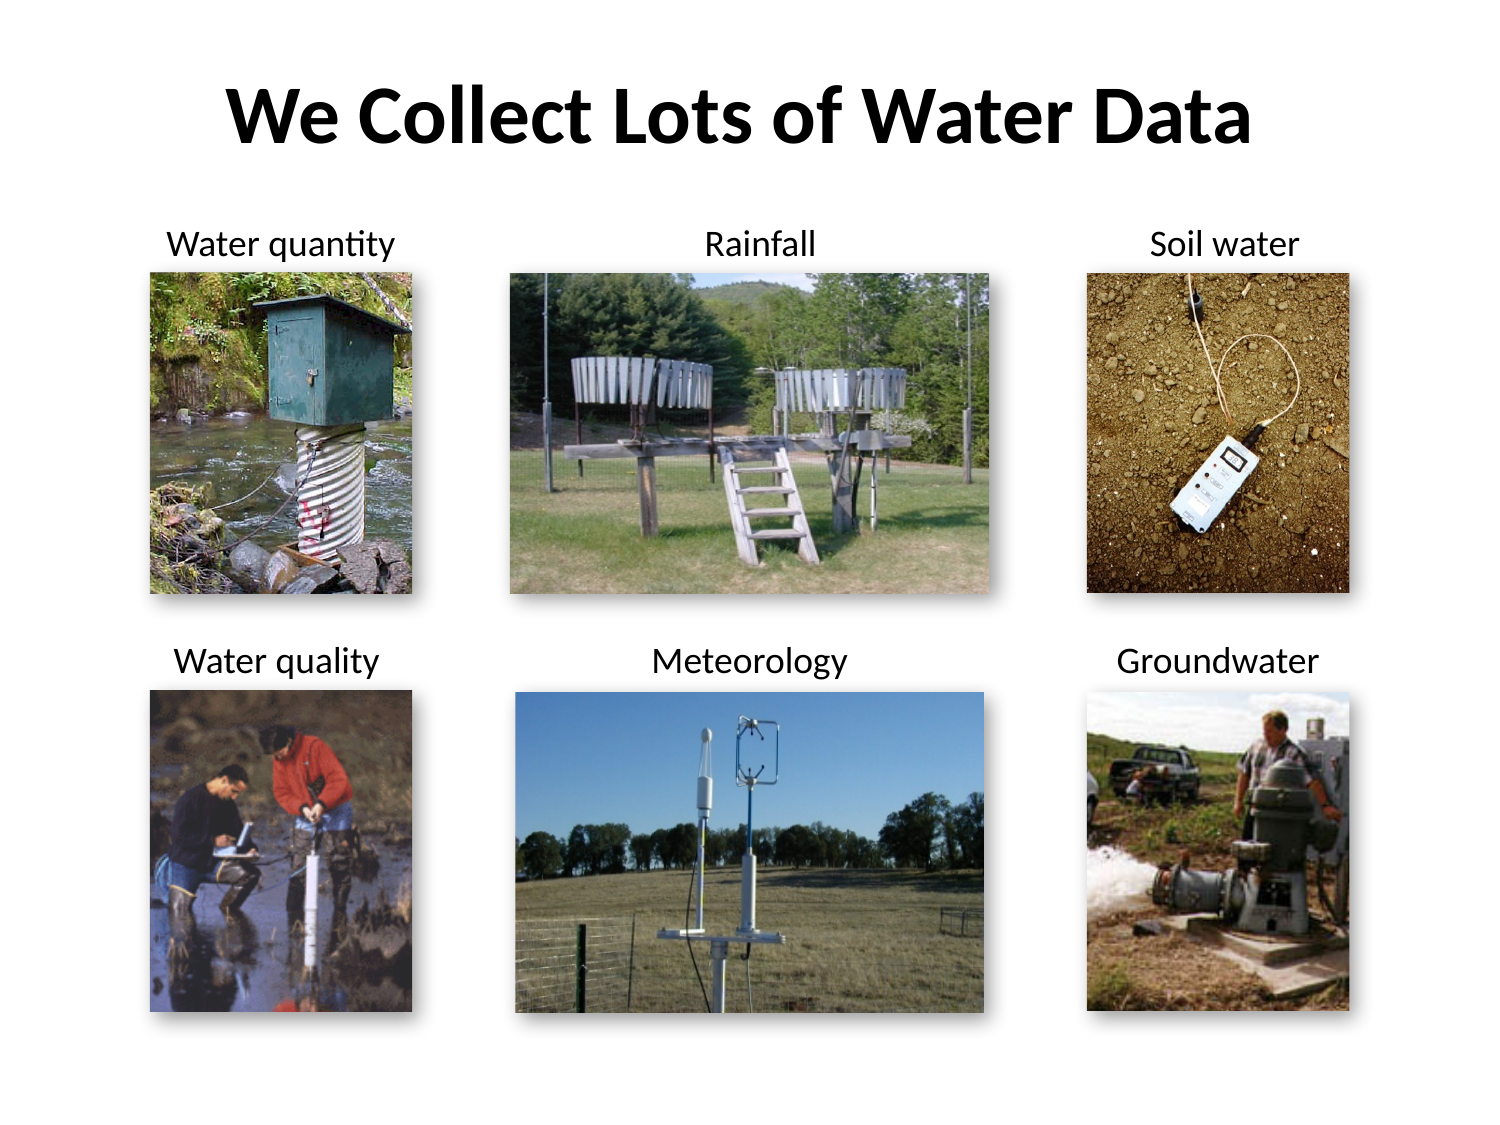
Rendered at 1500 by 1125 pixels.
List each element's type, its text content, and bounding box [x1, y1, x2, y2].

text_box We Collect Lots of Water Data [149, 52, 1350, 113]
picture [149, 690, 413, 1013]
text_box Water quality [149, 629, 413, 688]
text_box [1086, 211, 1350, 593]
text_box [1086, 628, 1350, 1011]
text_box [509, 211, 990, 594]
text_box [515, 628, 985, 1013]
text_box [149, 211, 413, 594]
